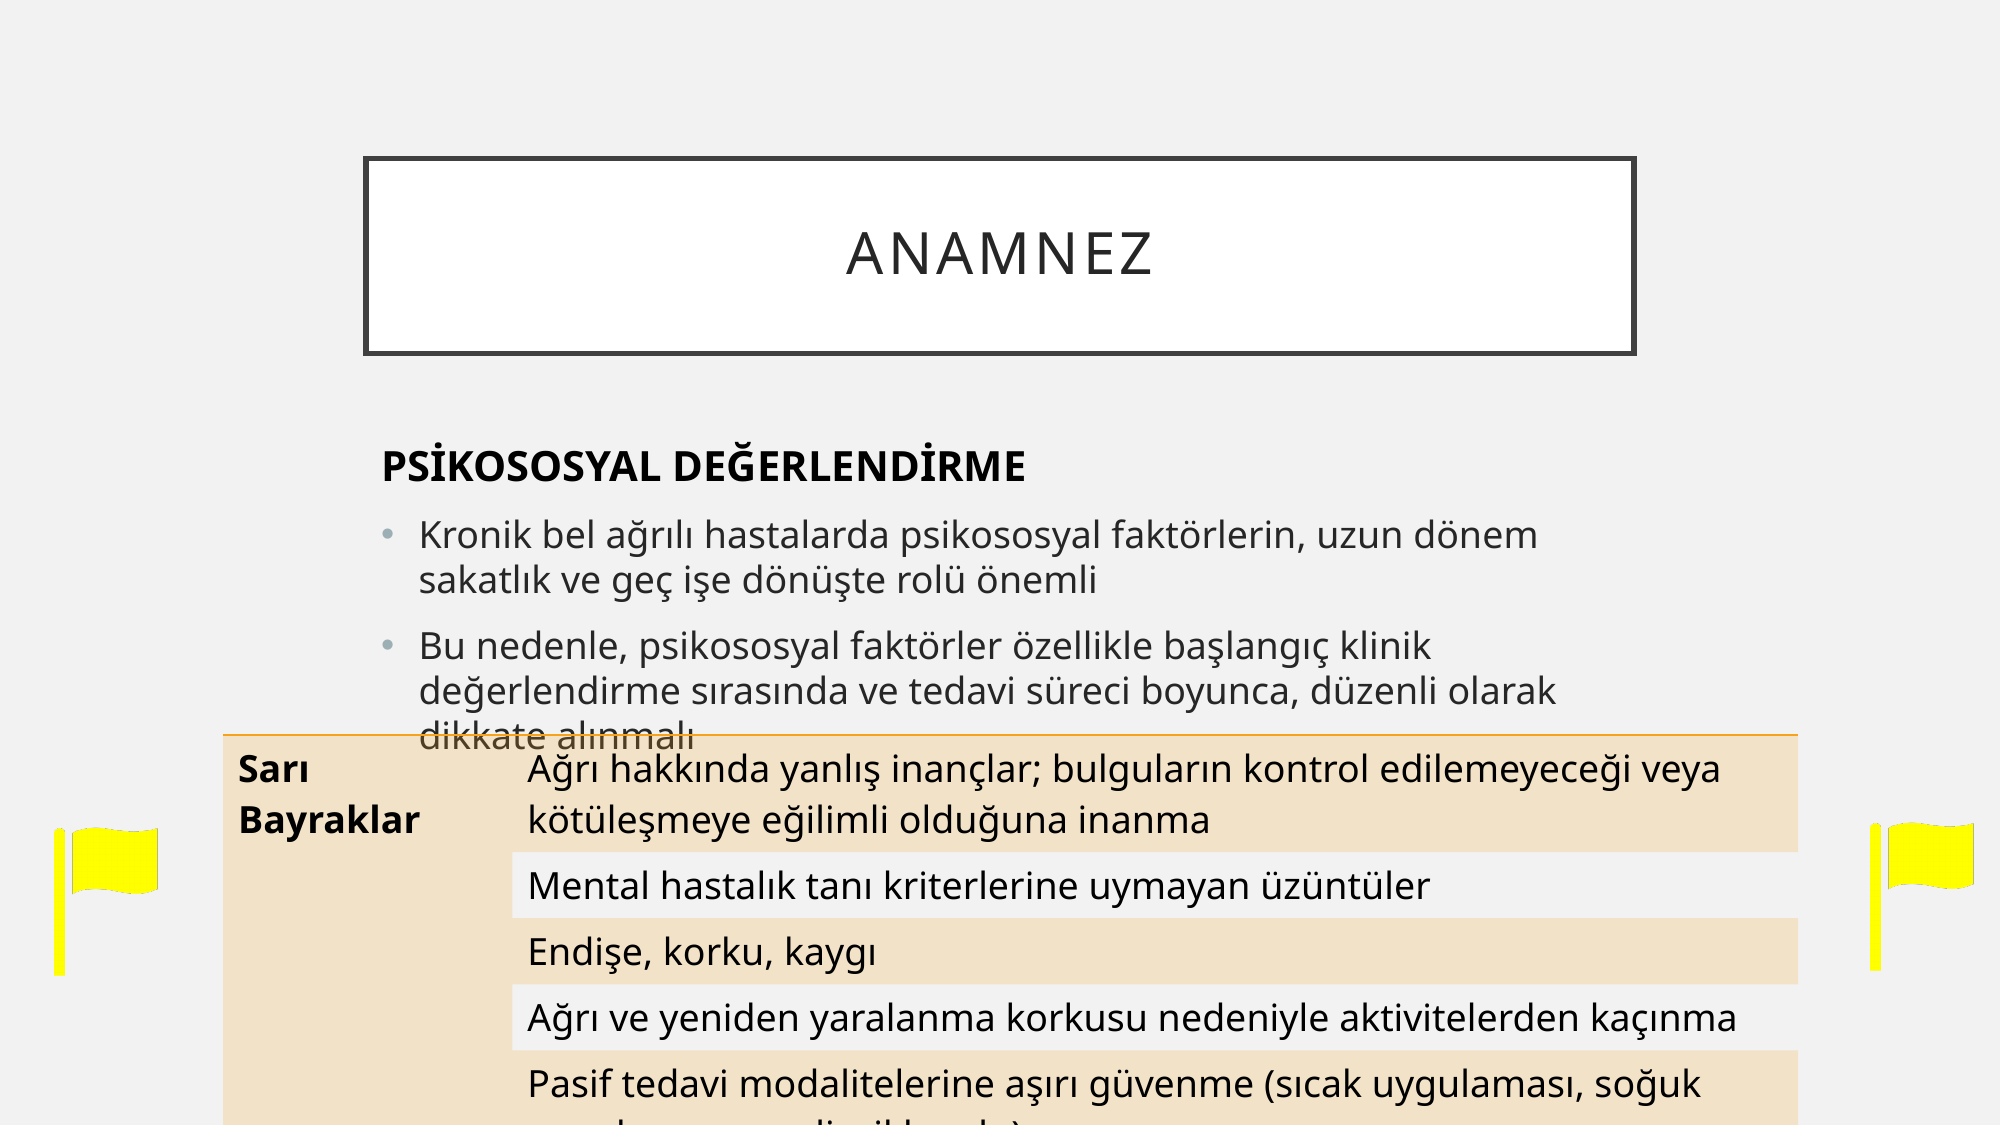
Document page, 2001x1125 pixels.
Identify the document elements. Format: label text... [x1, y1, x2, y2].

table_cell Endişe, korku, kaygı [512, 918, 1798, 984]
title ANAMNEZ [363, 156, 1637, 356]
table_cell Ağrı ve yeniden yaralanma korkusu nedeniyle aktivitelerden kaçınma [512, 984, 1798, 1050]
table_cell Pasif tedavi modalitelerine aşırı güvenme (sıcak uygulaması, soğuk uygulaması, analjezikler vb.) [512, 1050, 1798, 1125]
table_header Ağrı hakkında yanlış inançlar; bulguların kontrol edilemeyeceği veya kötüleşmeye eğilimli olduğuna inanma [512, 736, 1798, 852]
list PSİKOSOSYAL DEĞERLENDİRME Kronik bel ağrılı hastalarda psikososyal faktörlerin, uzun dönem sakatlık ve geç işe dönüşte rolü önemli Bu nedenle, psikososyal faktörler özellikle başlangıç klinik değerlendirme sırasında ve tedavi süreci boyunca, düzenli olarak dikkate alınmalı [366, 432, 1634, 734]
picture [1833, 808, 2000, 985]
picture [17, 812, 194, 990]
table_header Sarı Bayraklar [223, 736, 512, 1125]
table_cell Mental hastalık tanı kriterlerine uymayan üzüntüler [512, 852, 1798, 918]
